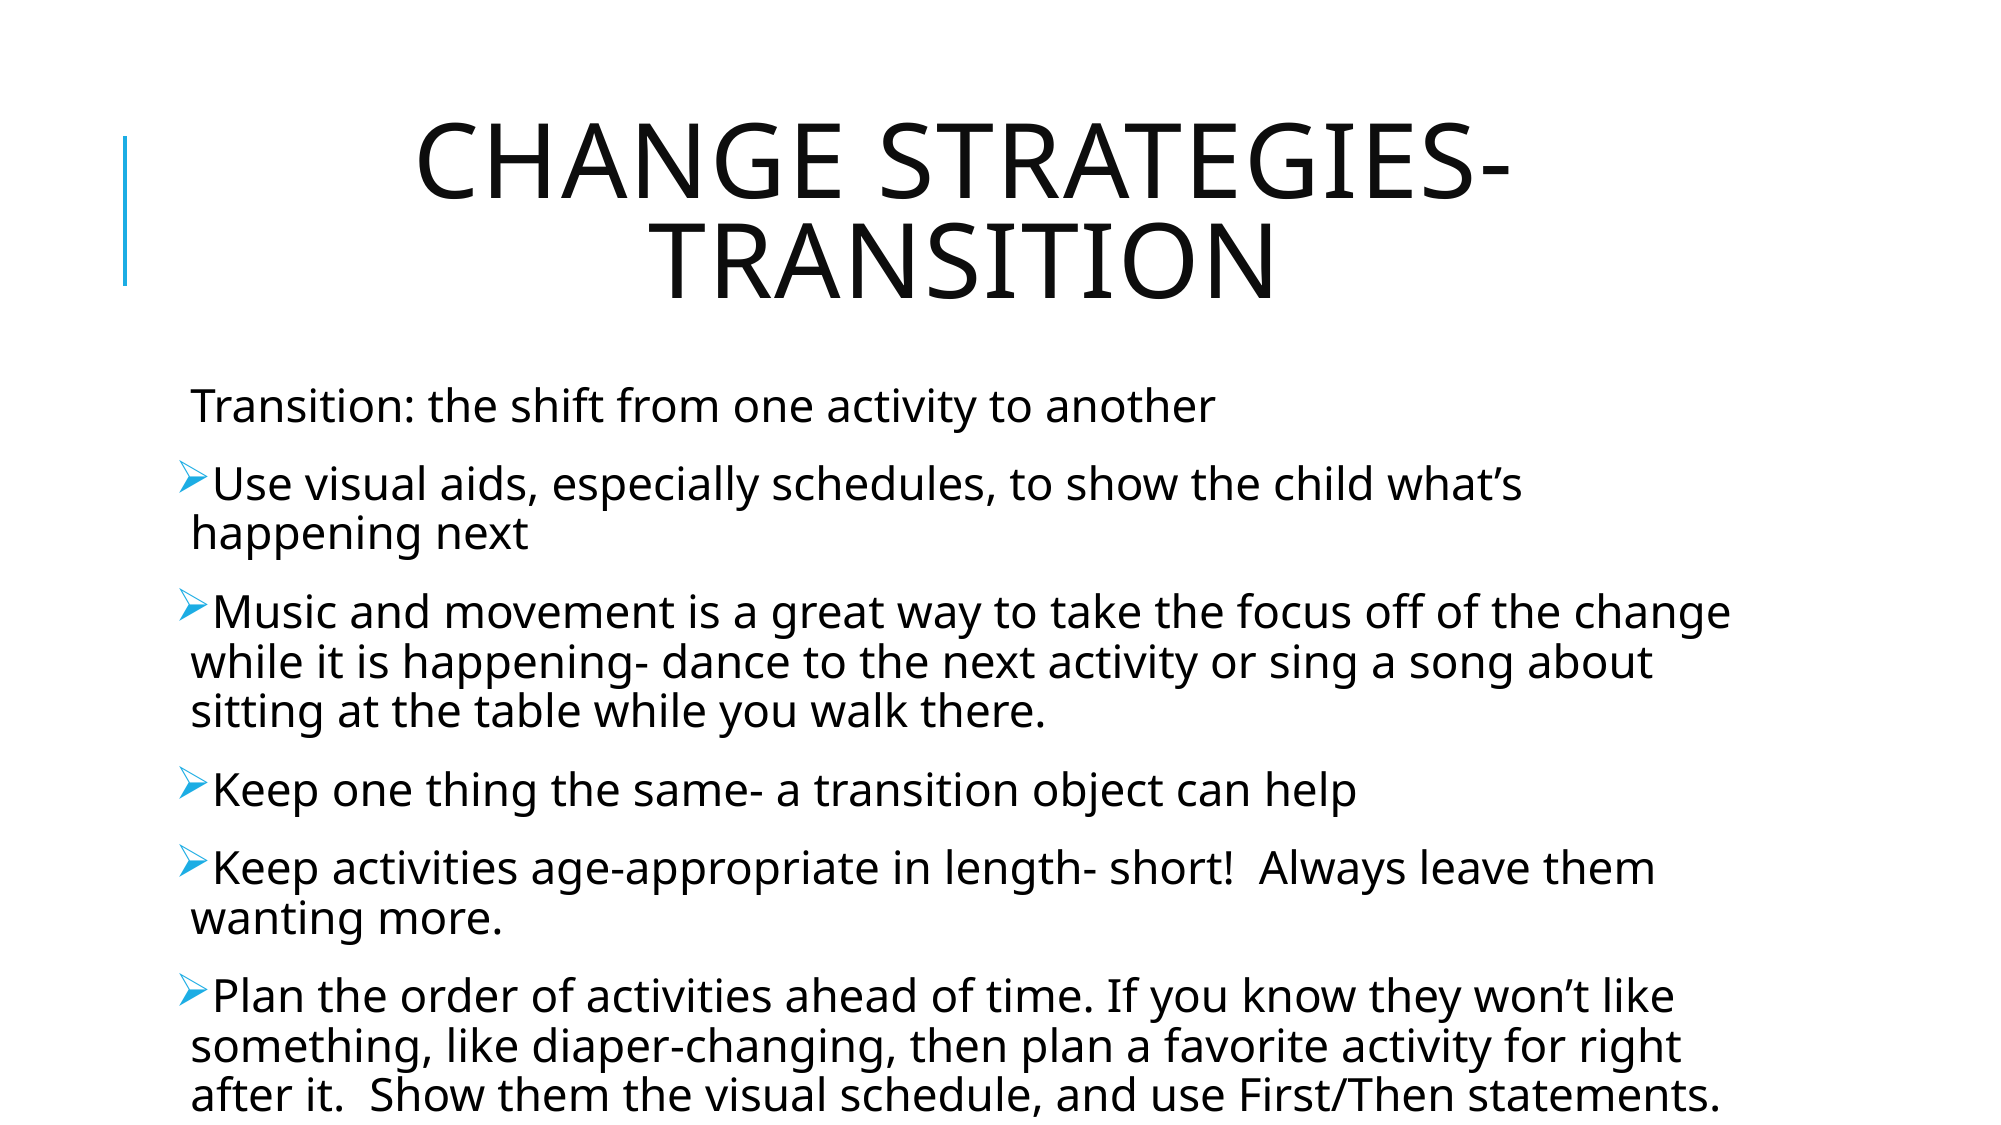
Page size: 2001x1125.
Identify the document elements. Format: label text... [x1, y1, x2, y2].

list Transition: the shift from one activity to another Use visual aids, especially schedules, to show the child what’s happening next Music and movement is a great way to take the focus off of the change while it is happening- dance to the next activity or sing a song about sitting at the table while you walk there. Keep one thing the same- a transition object can help Keep activities age-appropriate in length- short! Always leave them wanting more. Plan the order of activities ahead of time. If you know they won’t like something, like diaper-changing, then plan a favorite activity for right after it. Show them the visual schedule, and use First/Then statements. “FIRST, change diaper, THEN painting!” [168, 375, 1763, 1035]
title Change strategies- transition [168, 96, 1763, 342]
